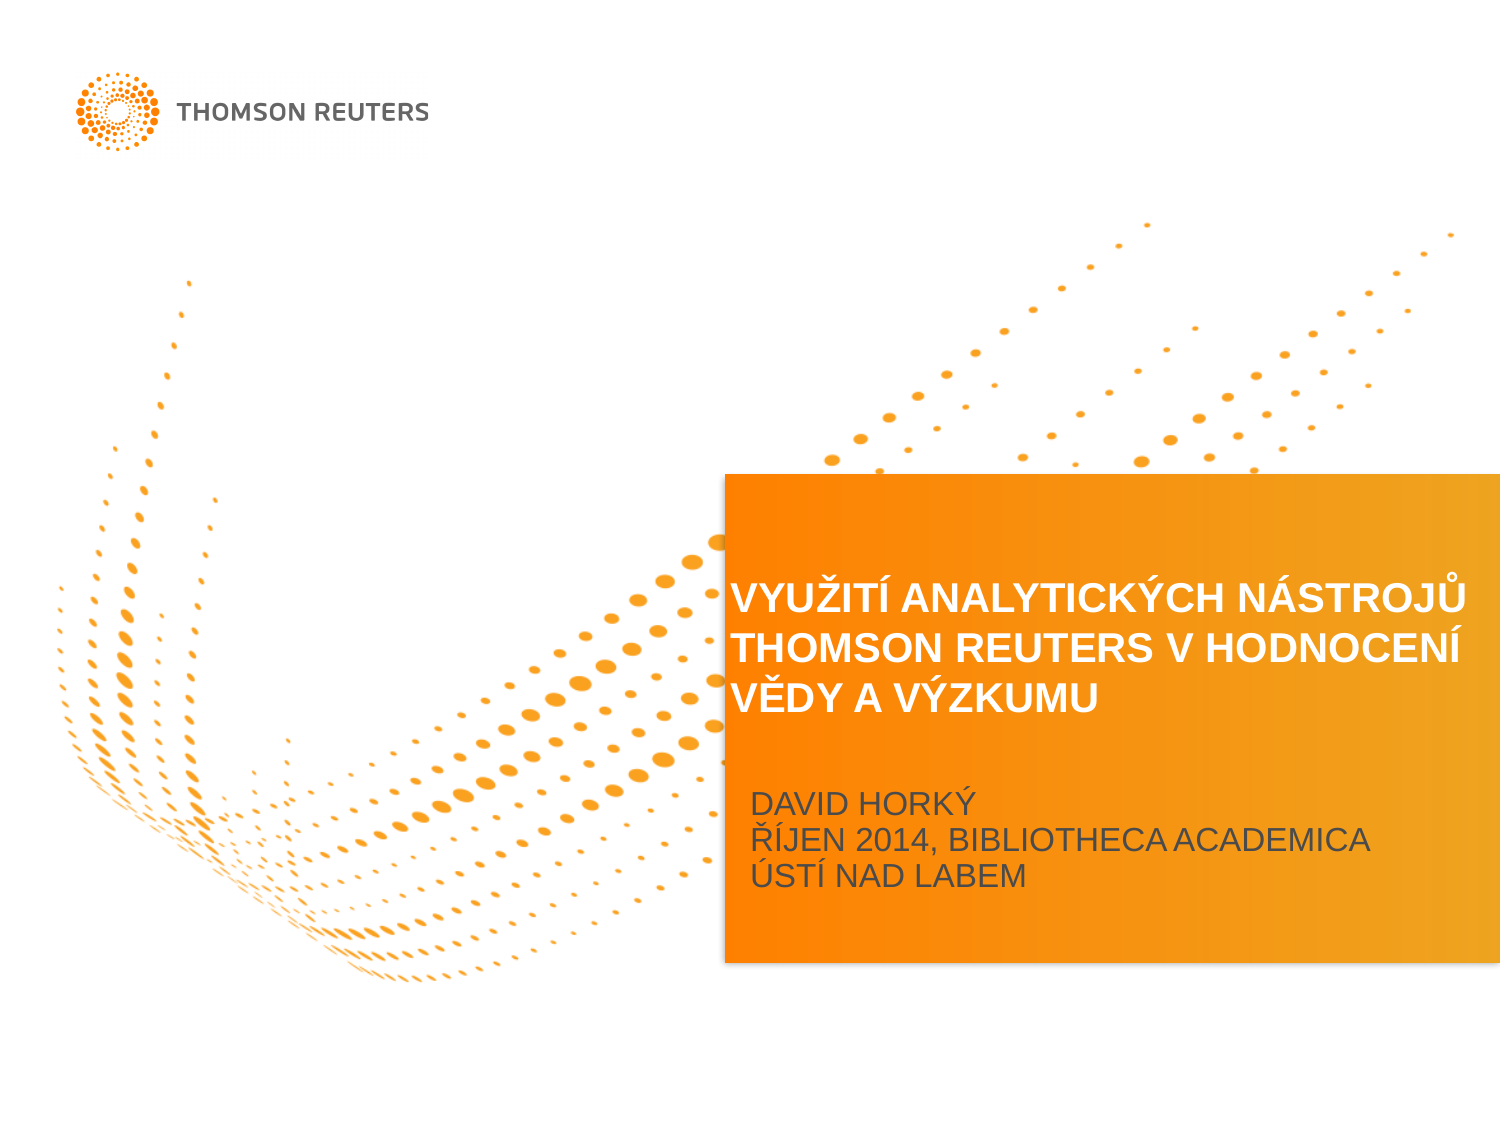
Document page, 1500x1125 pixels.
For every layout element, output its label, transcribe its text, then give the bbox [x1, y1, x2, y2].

title VYUŽITÍ ANALYTICKÝCH NÁSTROJů THOMSON REUTERS V HODNOCENÍ VĚDY A VÝzkumu [730, 499, 1500, 722]
subtitle David Horký ŘÍJEN 2014, BIBLIOTHECA ACADEMICA ÚSTÍ NAD LABEM [749, 674, 1451, 938]
picture [0, 50, 1500, 1125]
